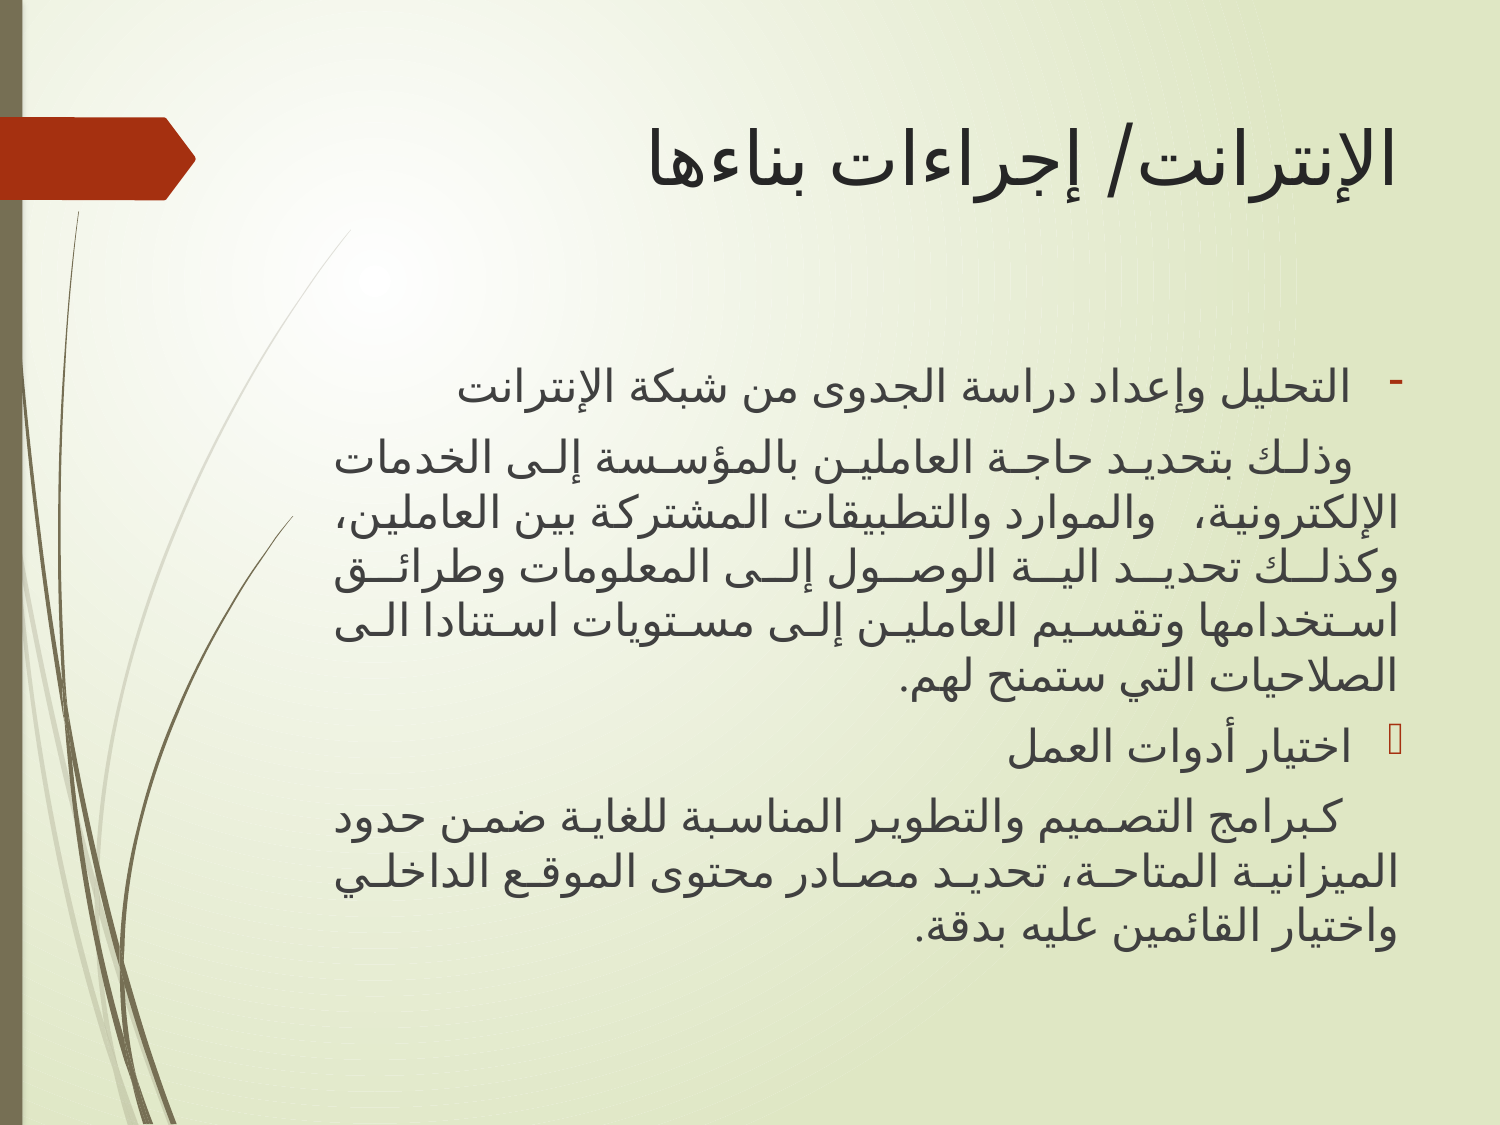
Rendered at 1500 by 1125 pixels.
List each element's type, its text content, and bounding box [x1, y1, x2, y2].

list التحليل وإعداد دراسة الجدوى من شبكة الإنترانت وذلك بتحديد حاجة العاملين بالمؤسسة إلى الخدمات الإلكترونية، والموارد والتطبيقات المشتركة بين العاملين، وكذلك تحديد الية الوصول إلى المعلومات وطرائق استخدامها وتقسيم العاملين إلى مستويات استنادا الى الصلاحيات التي ستمنح لهم. اختيار أدوات العمل كبرامج التصميم والتطوير المناسبة للغاية ضمن حدود الميزانية المتاحة، تحديد مصادر محتوى الموقع الداخلي واختيار القائمين عليه بدقة. [318, 350, 1416, 970]
title الإنترانت/ إجراءات بناءها [319, 102, 1416, 313]
